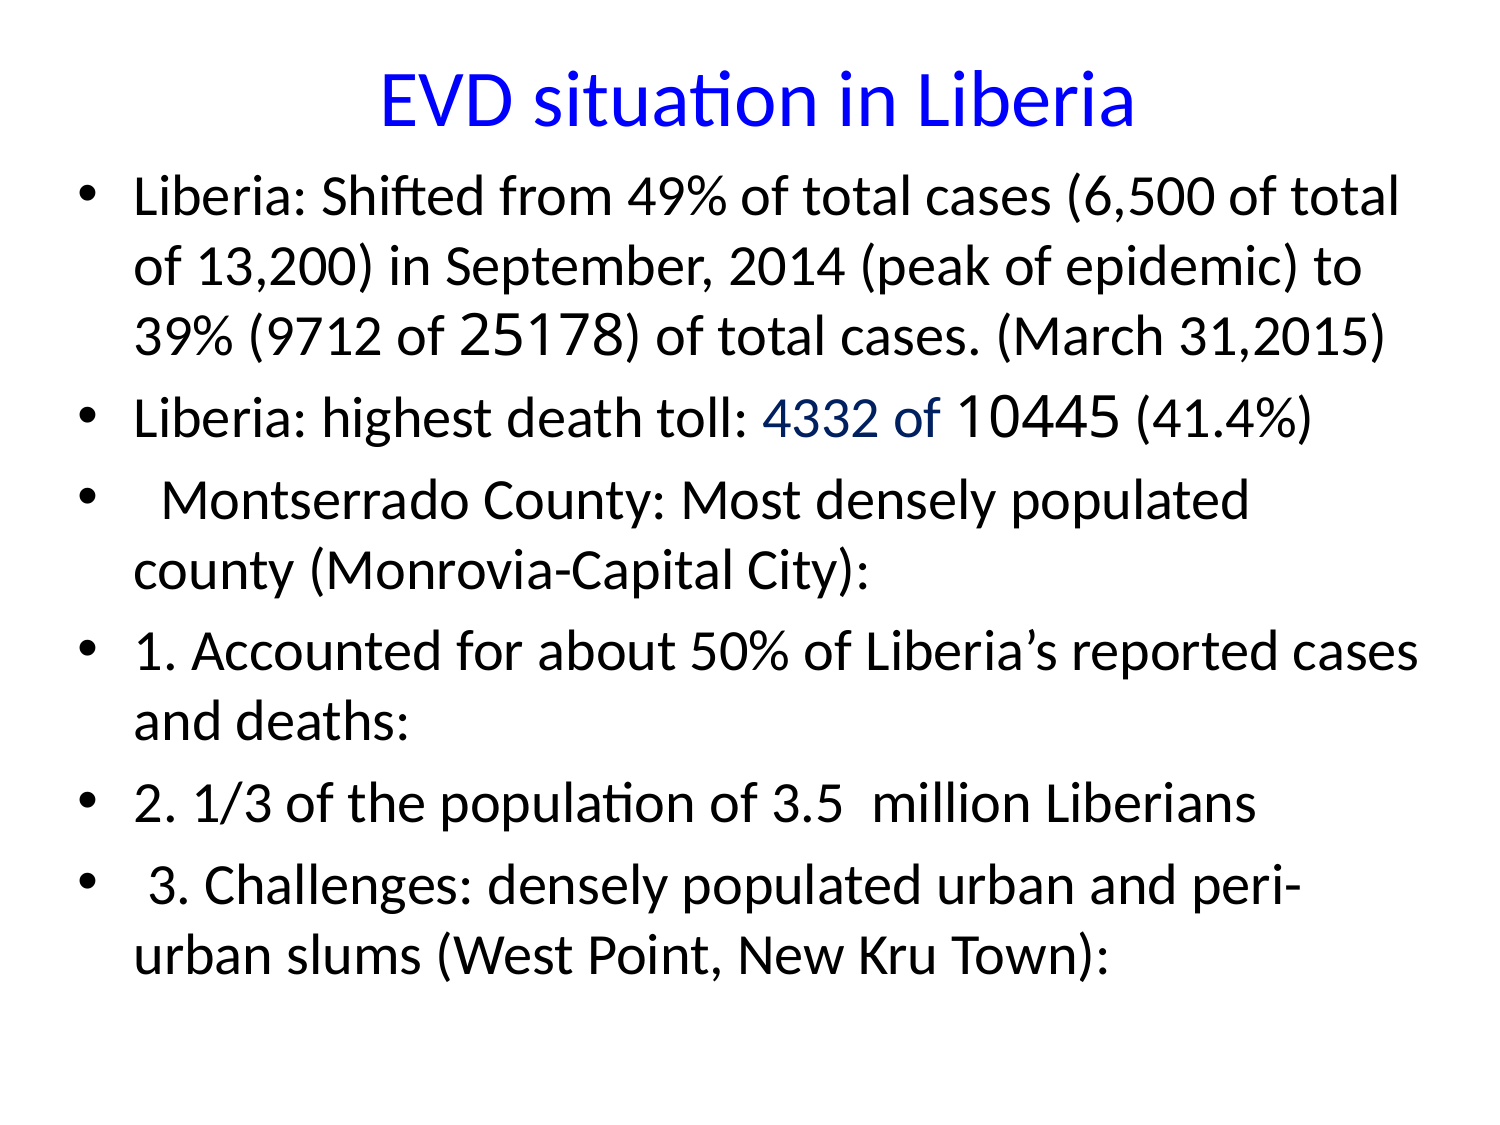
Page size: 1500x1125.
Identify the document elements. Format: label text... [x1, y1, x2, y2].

title EVD situation in Liberia [75, 37, 1425, 149]
list Liberia: Shifted from 49% of total cases (6,500 of total of 13,200) in September, 2014 (peak of epidemic) to 39% (9712 of 25178) of total cases. (March 31,2015) Liberia: highest death toll: 4332 of 10445 (41.4%) Montserrado County: Most densely populated county (Monrovia-Capital City): 1. Accounted for about 50% of Liberia’s reported cases and deaths: 2. 1/3 of the population of 3.5 million Liberians 3. Challenges: densely populated urban and peri-urban slums (West Point, New Kru Town): [62, 149, 1438, 1038]
